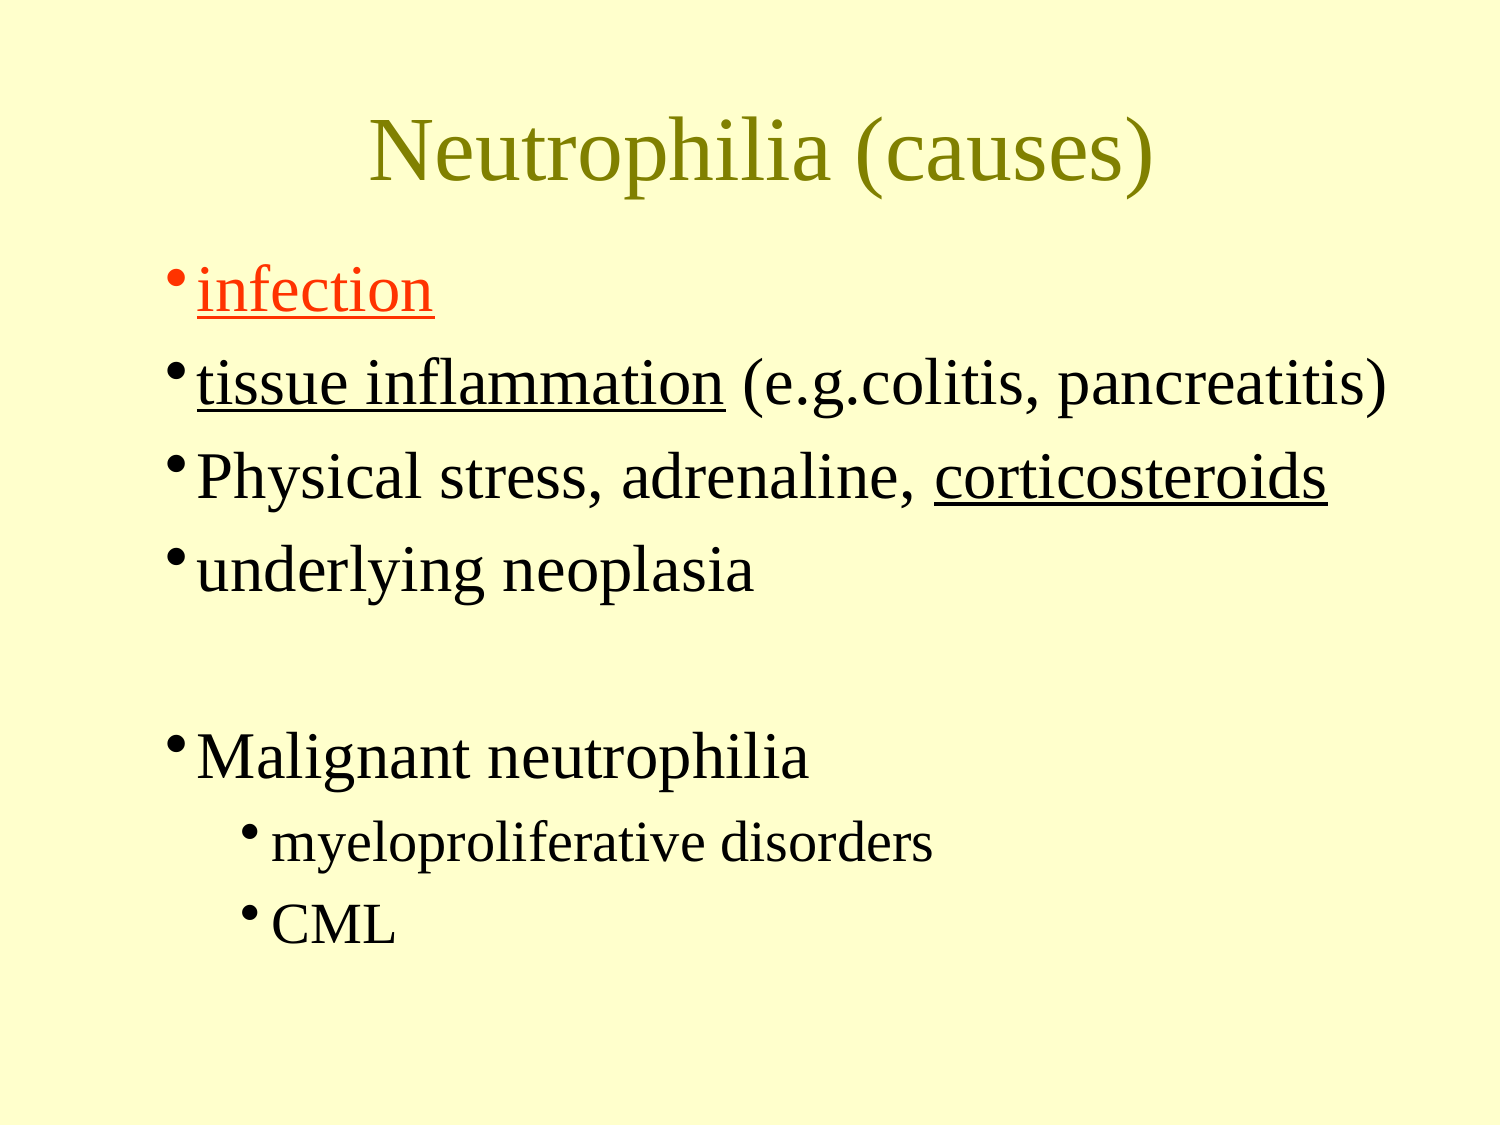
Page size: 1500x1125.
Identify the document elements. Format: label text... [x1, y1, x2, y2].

title Neutrophilia (causes) [125, 50, 1400, 238]
subtitle infection tissue inflammation (e.g.colitis, pancreatitis) Physical stress, adrenaline, corticosteroids underlying neoplasia Malignant neutrophilia myeloproliferative disorders CML [150, 237, 1438, 1025]
